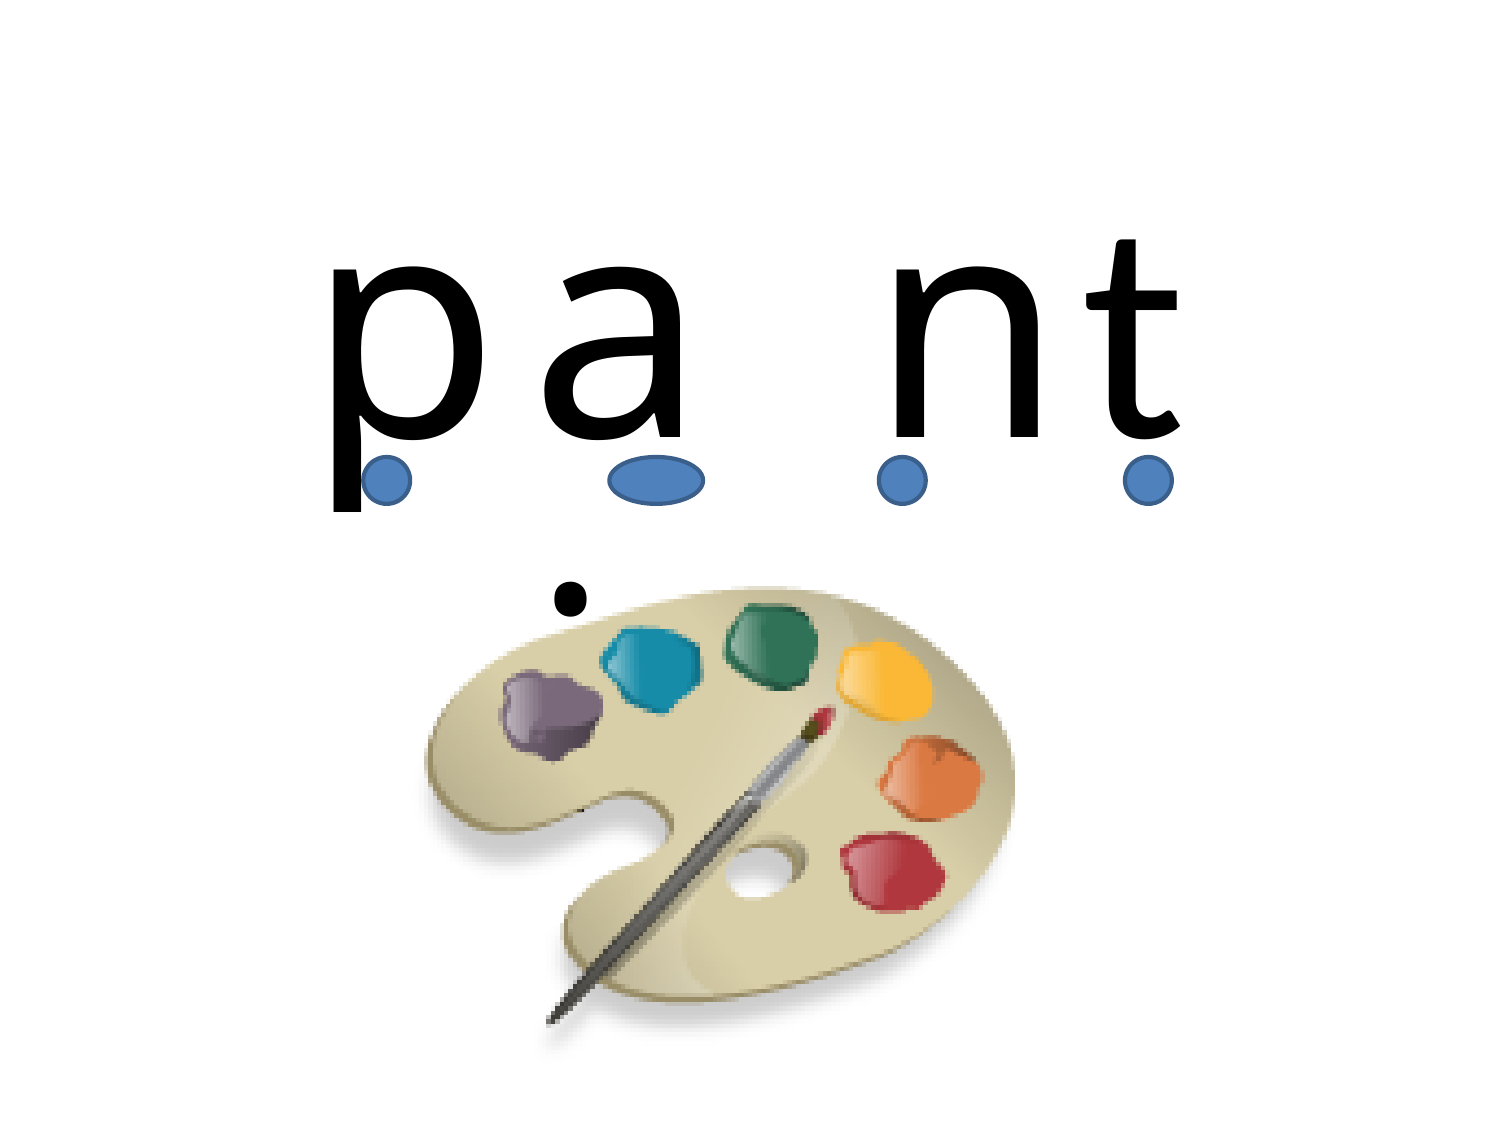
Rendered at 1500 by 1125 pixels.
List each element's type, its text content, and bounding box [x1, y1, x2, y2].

picture [398, 494, 1030, 1125]
text_box [876, 454, 928, 492]
text_box p [292, 117, 469, 507]
text_box [361, 454, 413, 506]
text_box ai [515, 117, 797, 492]
text_box t [1066, 117, 1243, 507]
text_box [607, 454, 706, 492]
text_box [1122, 454, 1174, 506]
text_box n [855, 117, 1032, 495]
